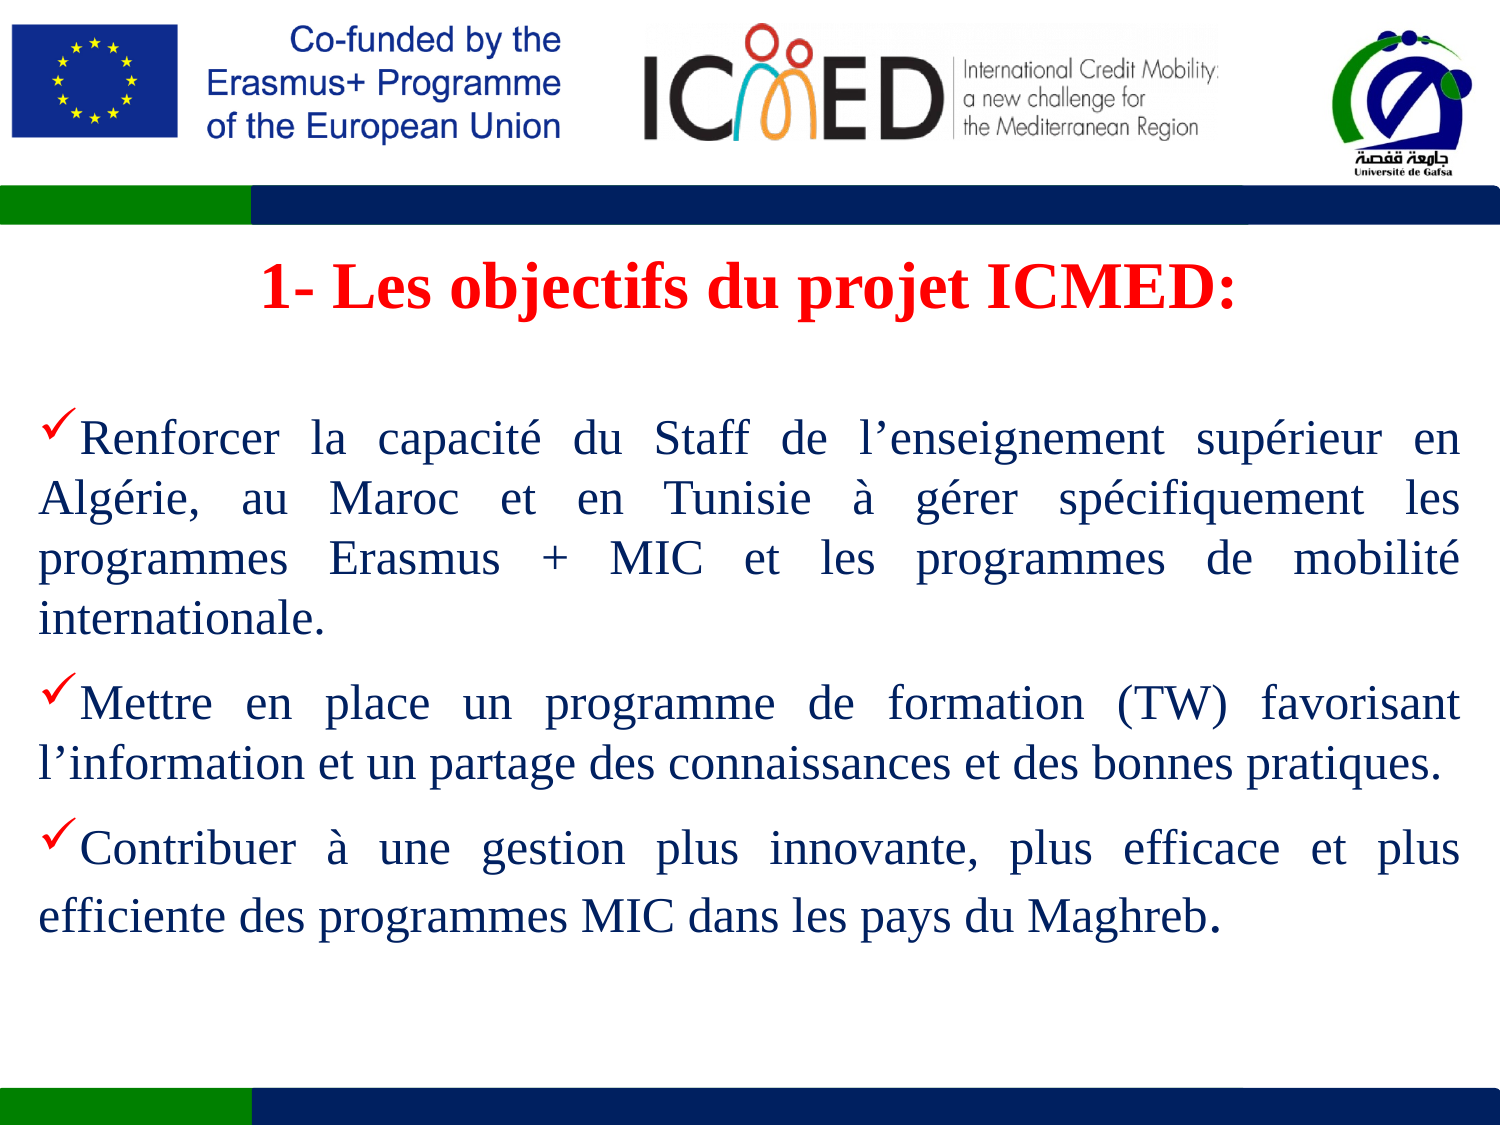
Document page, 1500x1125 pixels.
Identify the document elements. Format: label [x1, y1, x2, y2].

text_box [0, 11, 1500, 1125]
